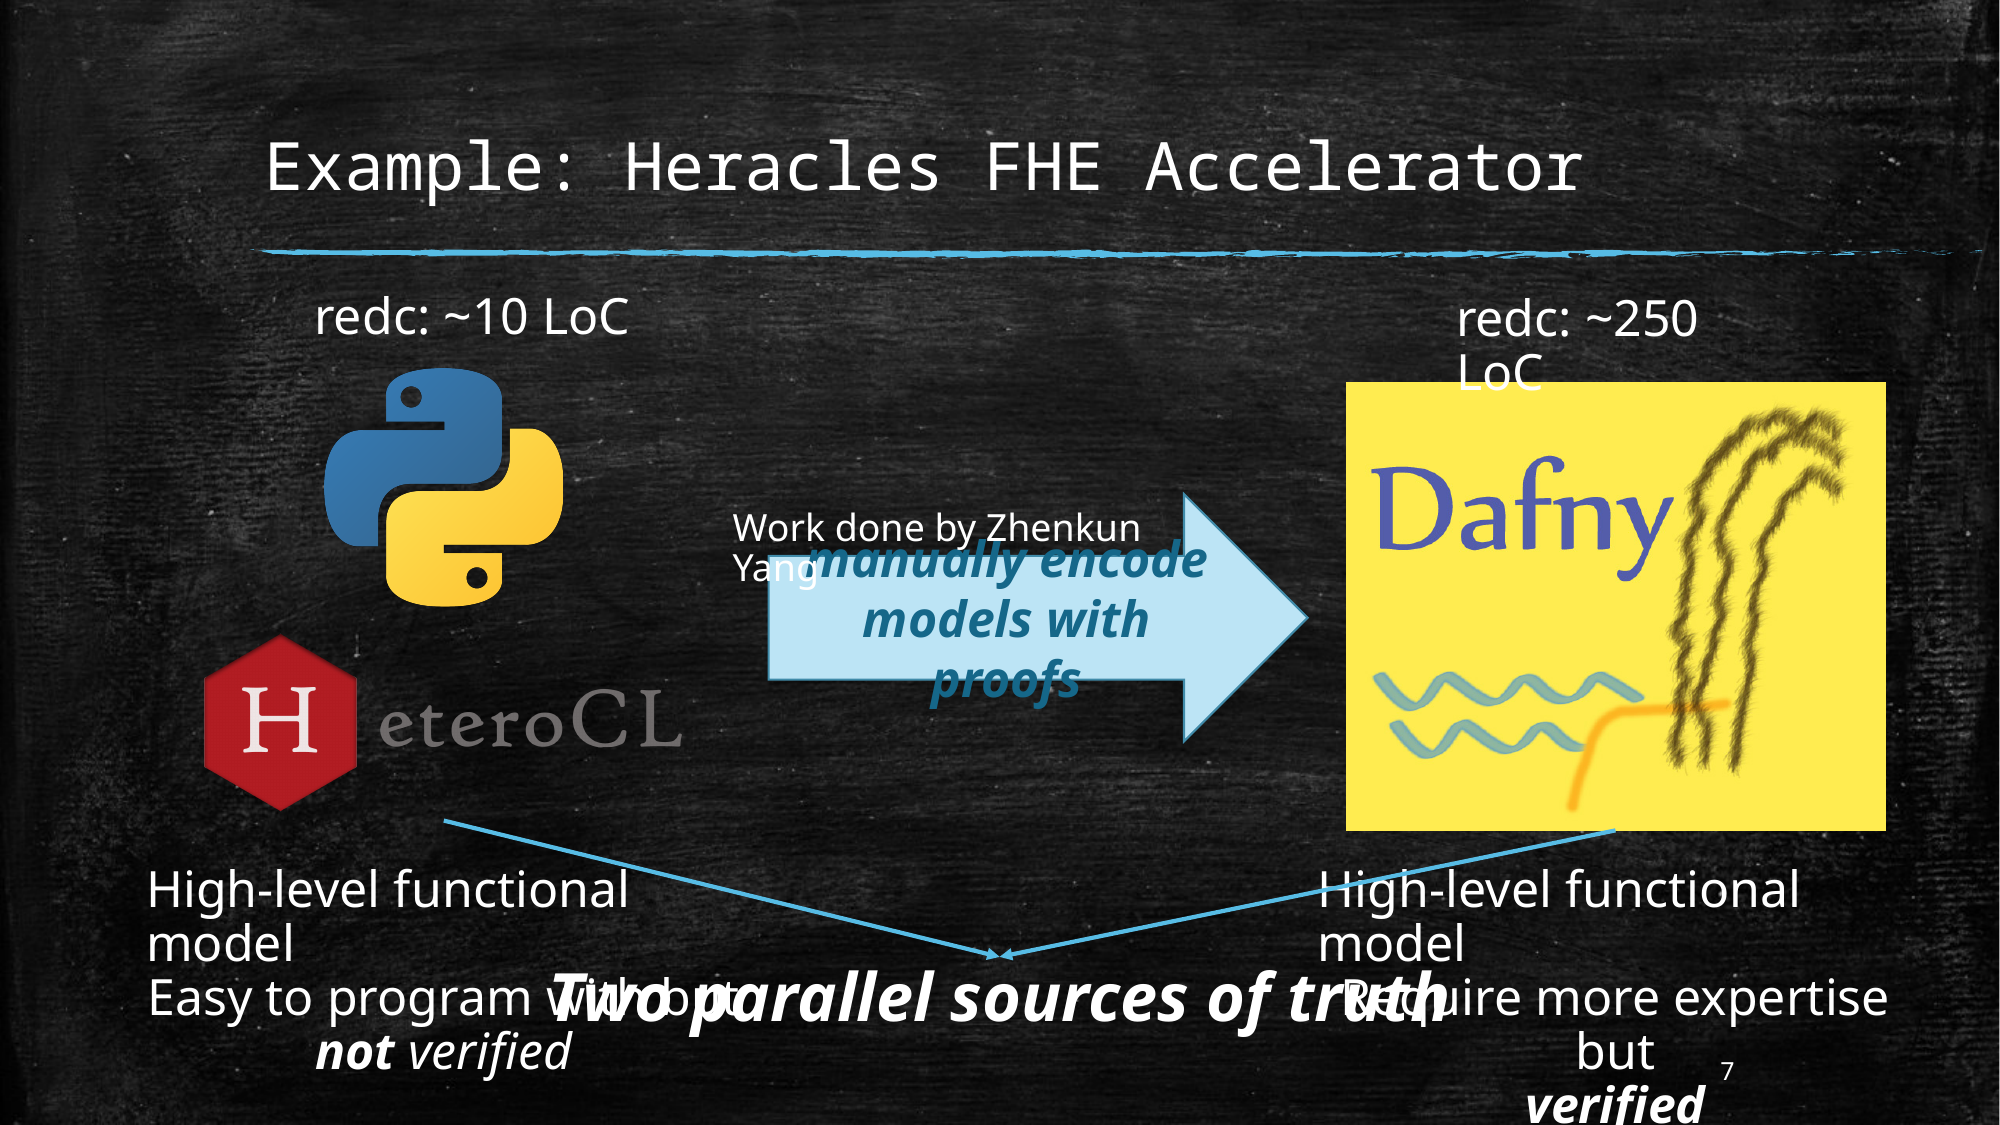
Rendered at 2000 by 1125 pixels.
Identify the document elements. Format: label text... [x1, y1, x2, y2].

picture [324, 368, 564, 607]
text_box High-level functional model Require more expertise but verified [1303, 857, 1928, 1125]
text_box Two parallel sources of truth [509, 957, 1491, 1044]
picture [184, 624, 704, 821]
text_box manually encode models with proofs [767, 514, 1310, 744]
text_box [443, 820, 1000, 957]
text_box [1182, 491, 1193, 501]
picture [1345, 382, 1886, 831]
title Example: Heracles FHE Accelerator [249, 45, 1750, 213]
text_box Work done by Zhenkun Yang [717, 501, 1206, 598]
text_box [999, 830, 1616, 957]
text_box redc: ~10 LoC [299, 283, 649, 353]
text_box High-level functional model Easy to program with but not verified [131, 857, 757, 1088]
text_box redc: ~250 LoC [1441, 286, 1790, 382]
